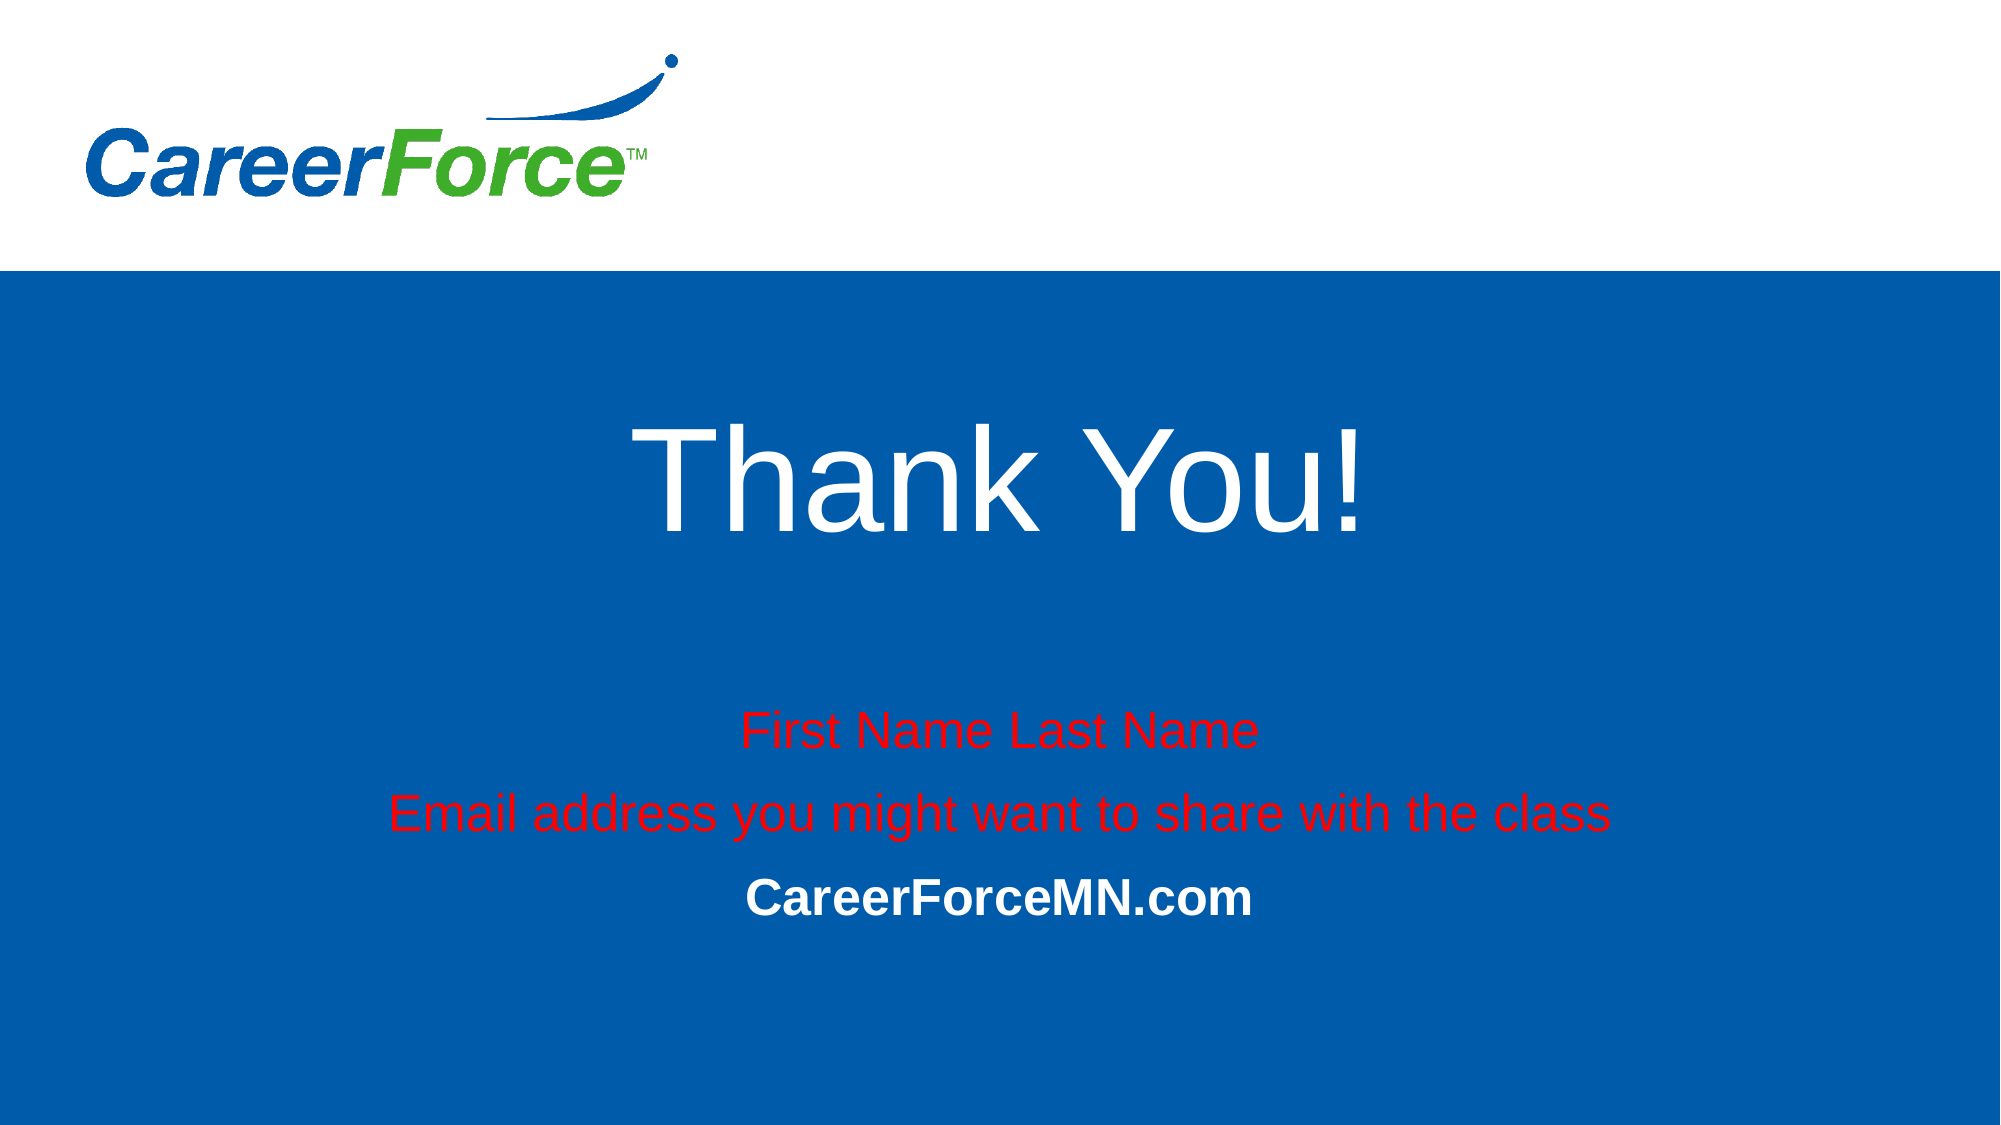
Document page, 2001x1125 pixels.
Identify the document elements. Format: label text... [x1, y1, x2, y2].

list First Name Last Name Email address you might want to share with the class CareerForceMN.com [137, 604, 1863, 1018]
picture [86, 54, 678, 197]
title Thank You! [137, 362, 1863, 604]
